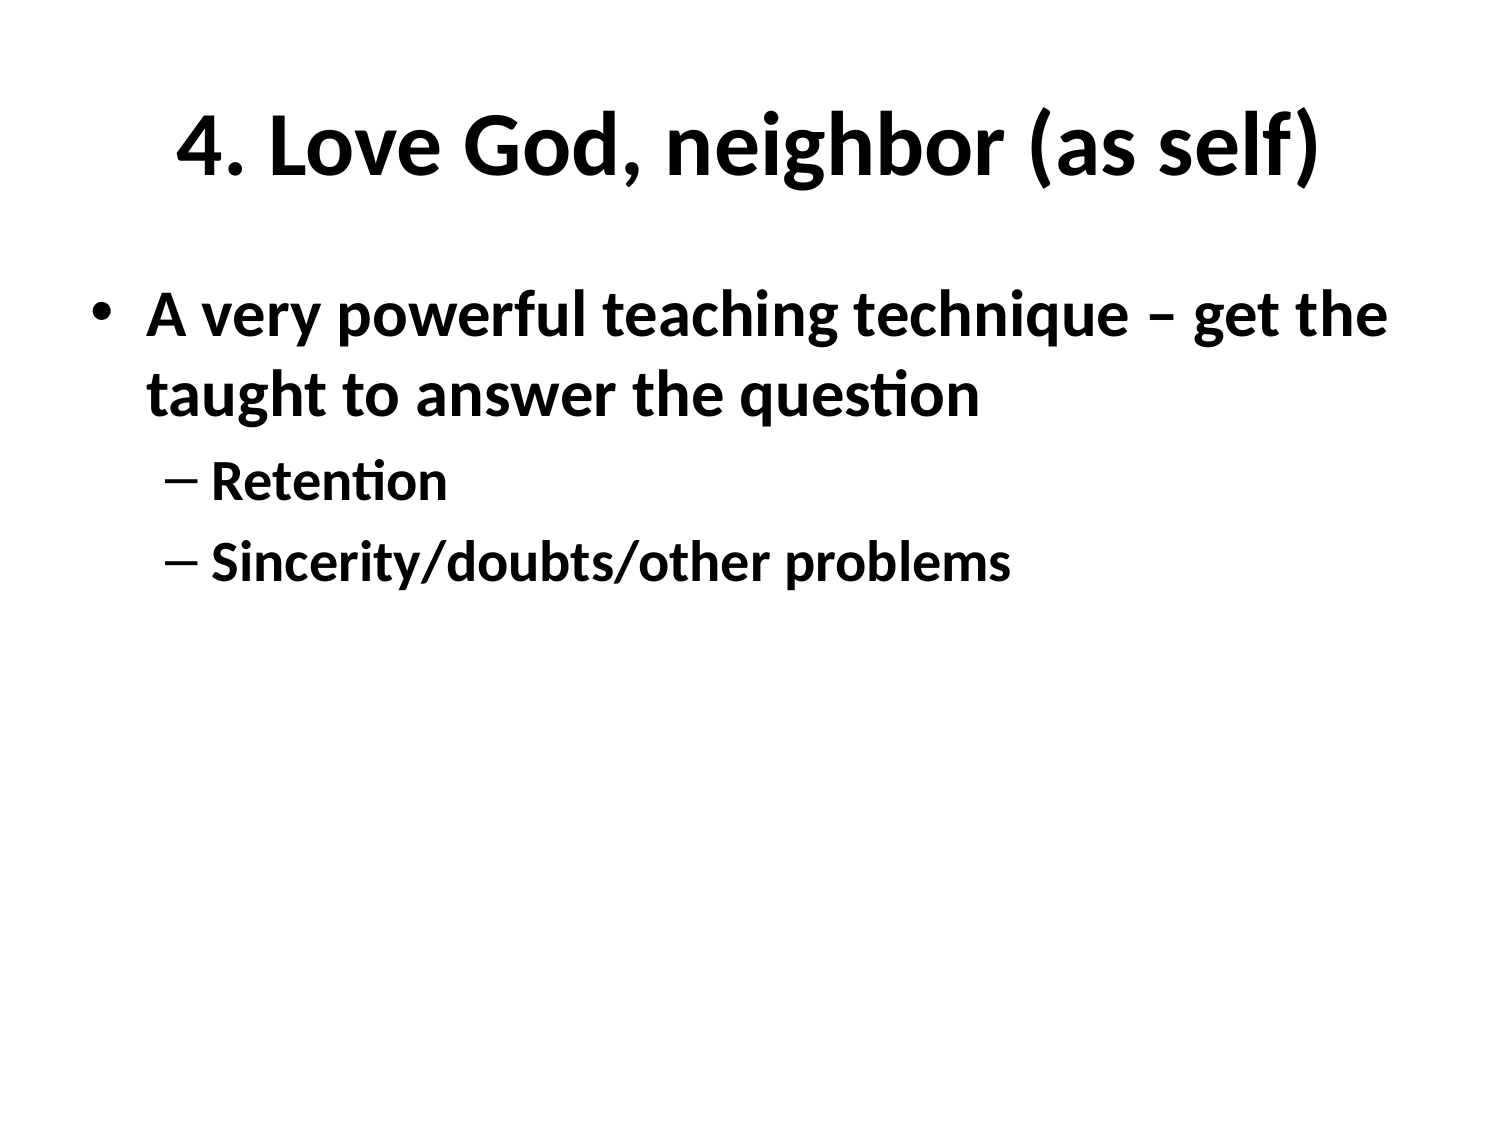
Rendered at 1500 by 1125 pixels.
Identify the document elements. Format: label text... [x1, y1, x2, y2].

title 4. Love God, neighbor (as self) [75, 45, 1425, 233]
list A very powerful teaching technique – get the taught to answer the question Retention Sincerity/doubts/other problems [75, 262, 1425, 1005]
